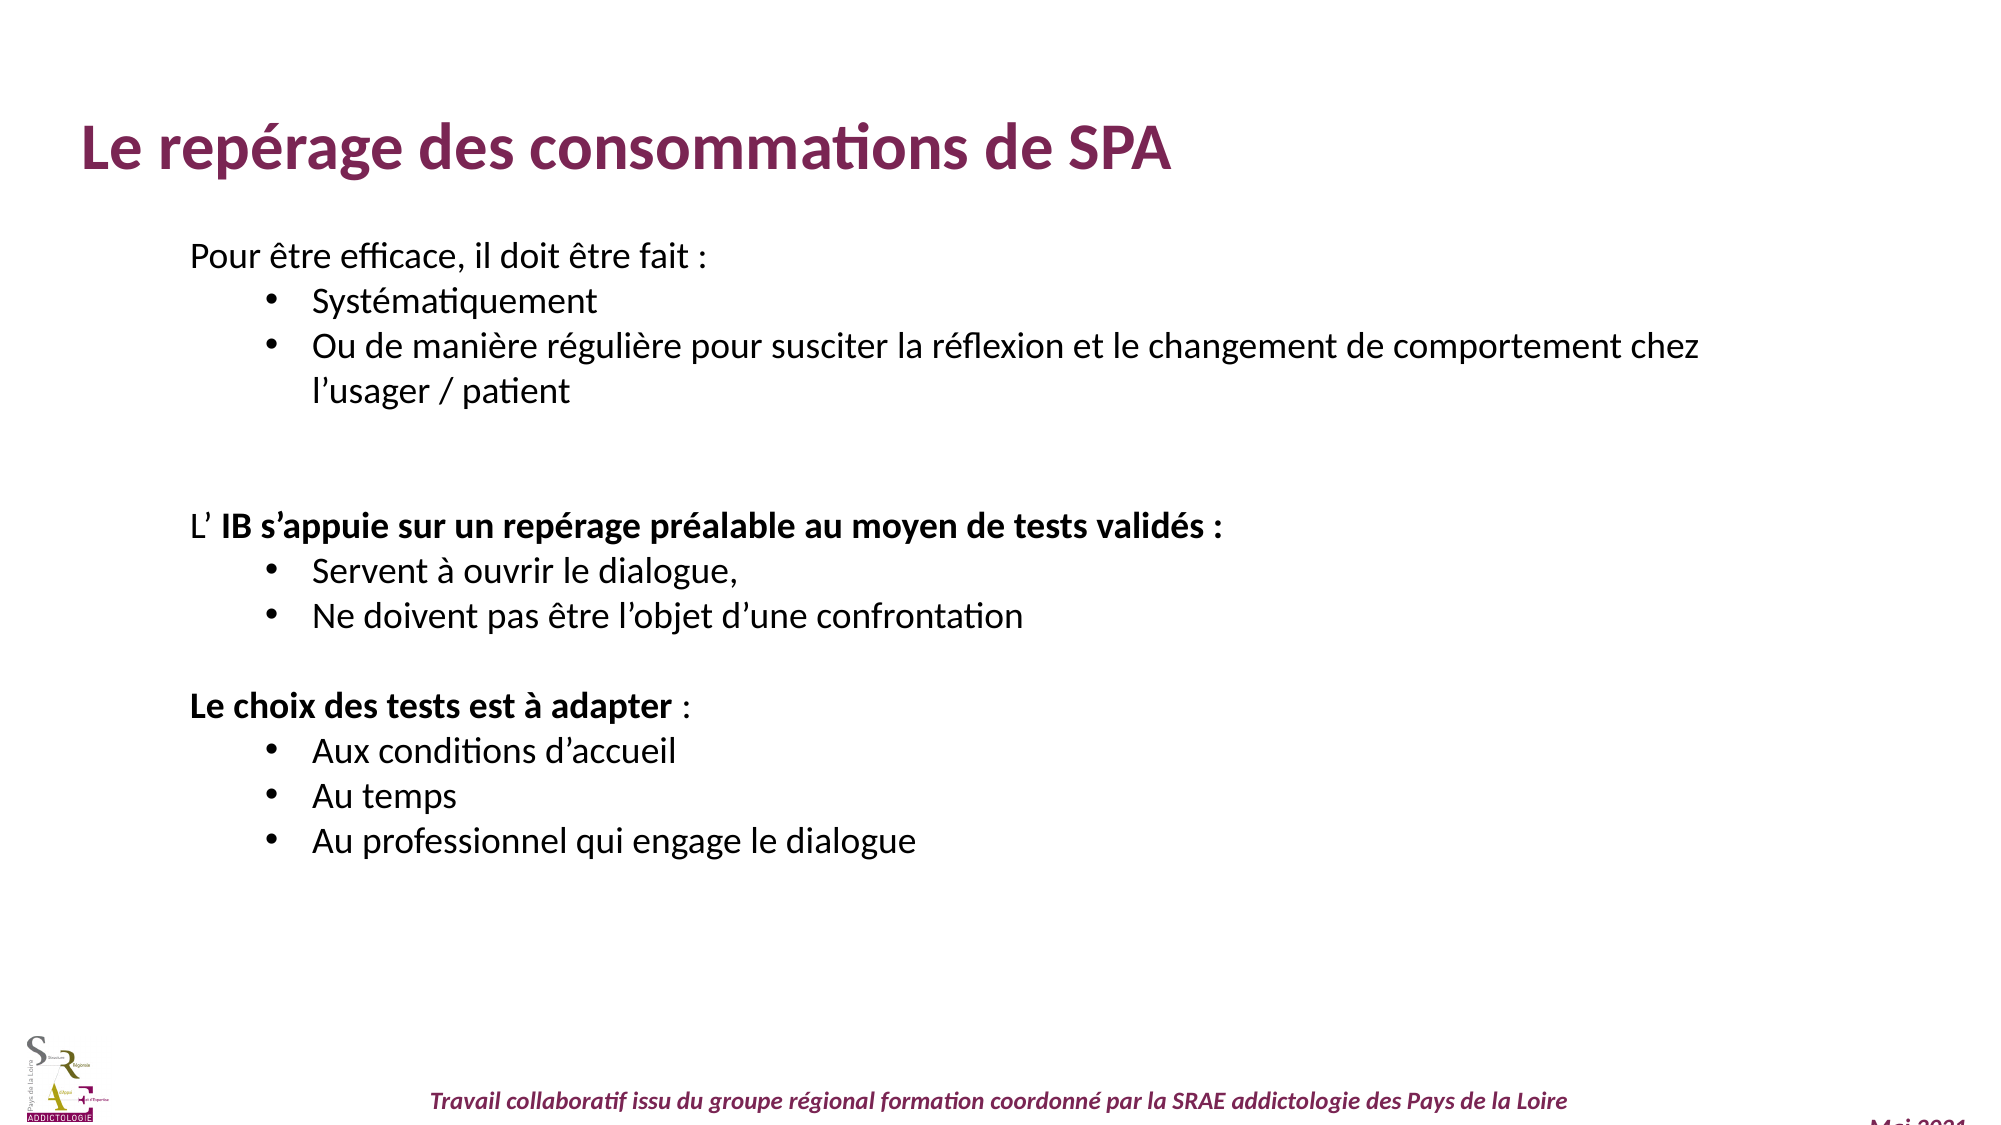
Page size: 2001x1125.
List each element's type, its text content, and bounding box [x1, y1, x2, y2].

text_box Pour être efficace, il doit être fait : Systématiquement Ou de manière régulière pour susciter la réflexion et le changement de comportement chez l’usager / patient L’ IB s’appuie sur un repérage préalable au moyen de tests validés : Servent à ouvrir le dialogue, Ne doivent pas être l’objet d’une confrontation Le choix des tests est à adapter : Aux conditions d’accueil Au temps Au professionnel qui engage le dialogue [175, 223, 1862, 959]
picture [27, 1036, 112, 1122]
text_box Le repérage des consommations de SPA [66, 95, 2000, 191]
